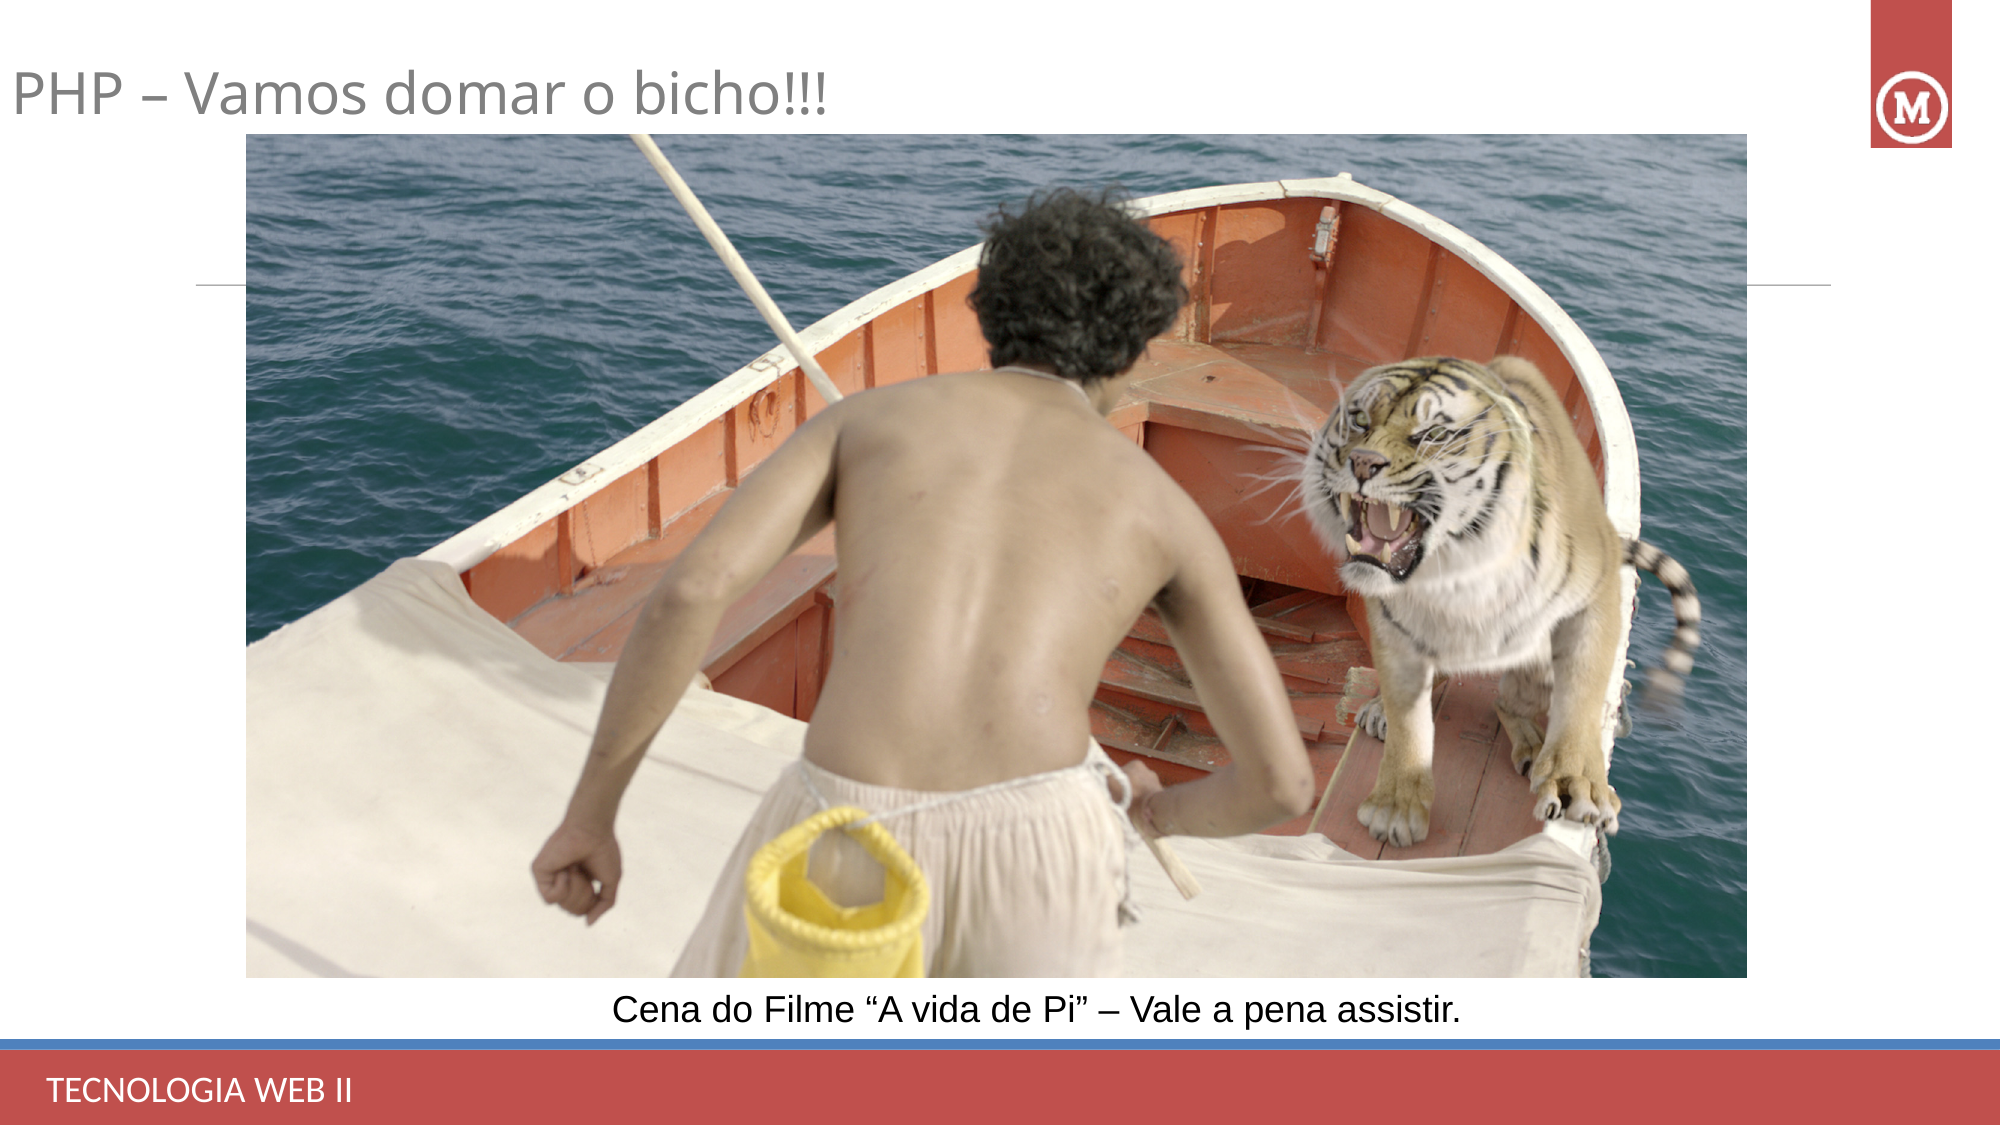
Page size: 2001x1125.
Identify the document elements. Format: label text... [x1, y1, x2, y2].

text_box Cena do Filme “A vida de Pi” – Vale a pena assistir. [597, 987, 1697, 1038]
text_box PHP – Vamos domar o bicho!!! [0, 48, 909, 134]
picture [1873, 69, 1952, 148]
picture [245, 134, 1747, 979]
